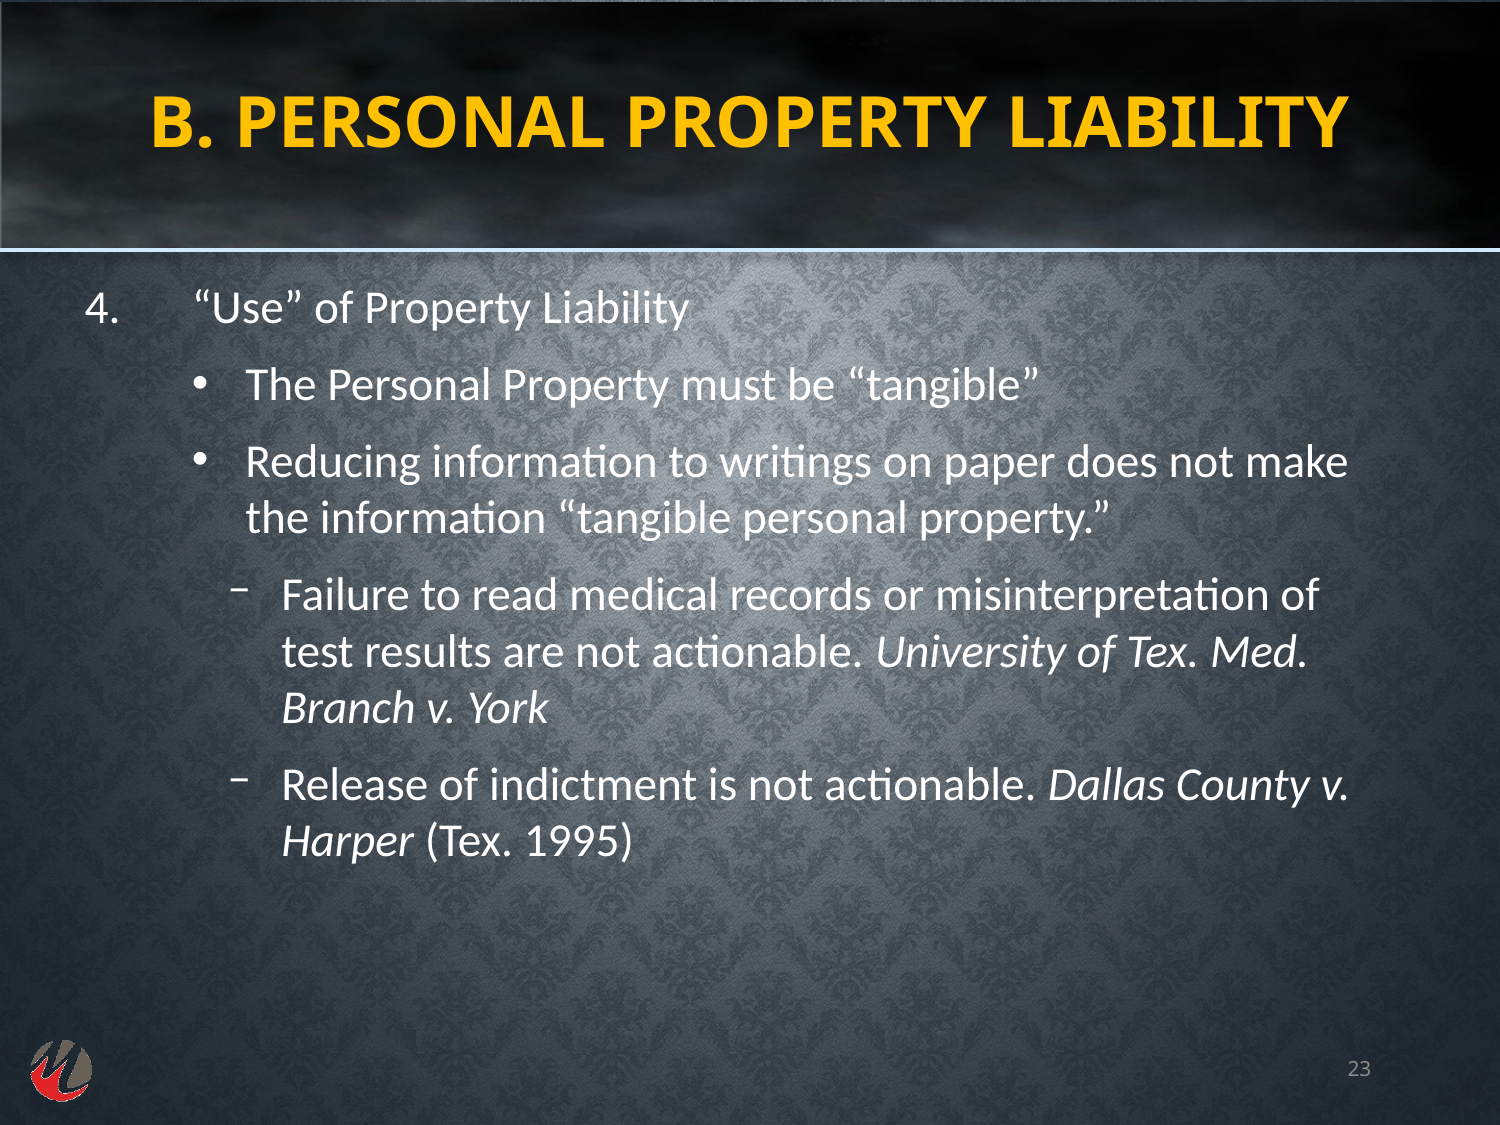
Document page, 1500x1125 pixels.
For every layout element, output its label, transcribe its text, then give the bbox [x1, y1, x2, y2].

list 4. “Use” of Property Liability The Personal Property must be “tangible” Reducing information to writings on paper does not make the information “tangible personal property.” Failure to read medical records or misinterpretation of test results are not actionable. University of Tex. Med. Branch v. York Release of indictment is not actionable. Dallas County v. Harper (Tex. 1995) [0, 269, 1400, 1025]
picture [23, 1032, 99, 1108]
title B. Personal Property Liability [0, 0, 1500, 250]
slide_number 23 [1293, 1040, 1387, 1100]
